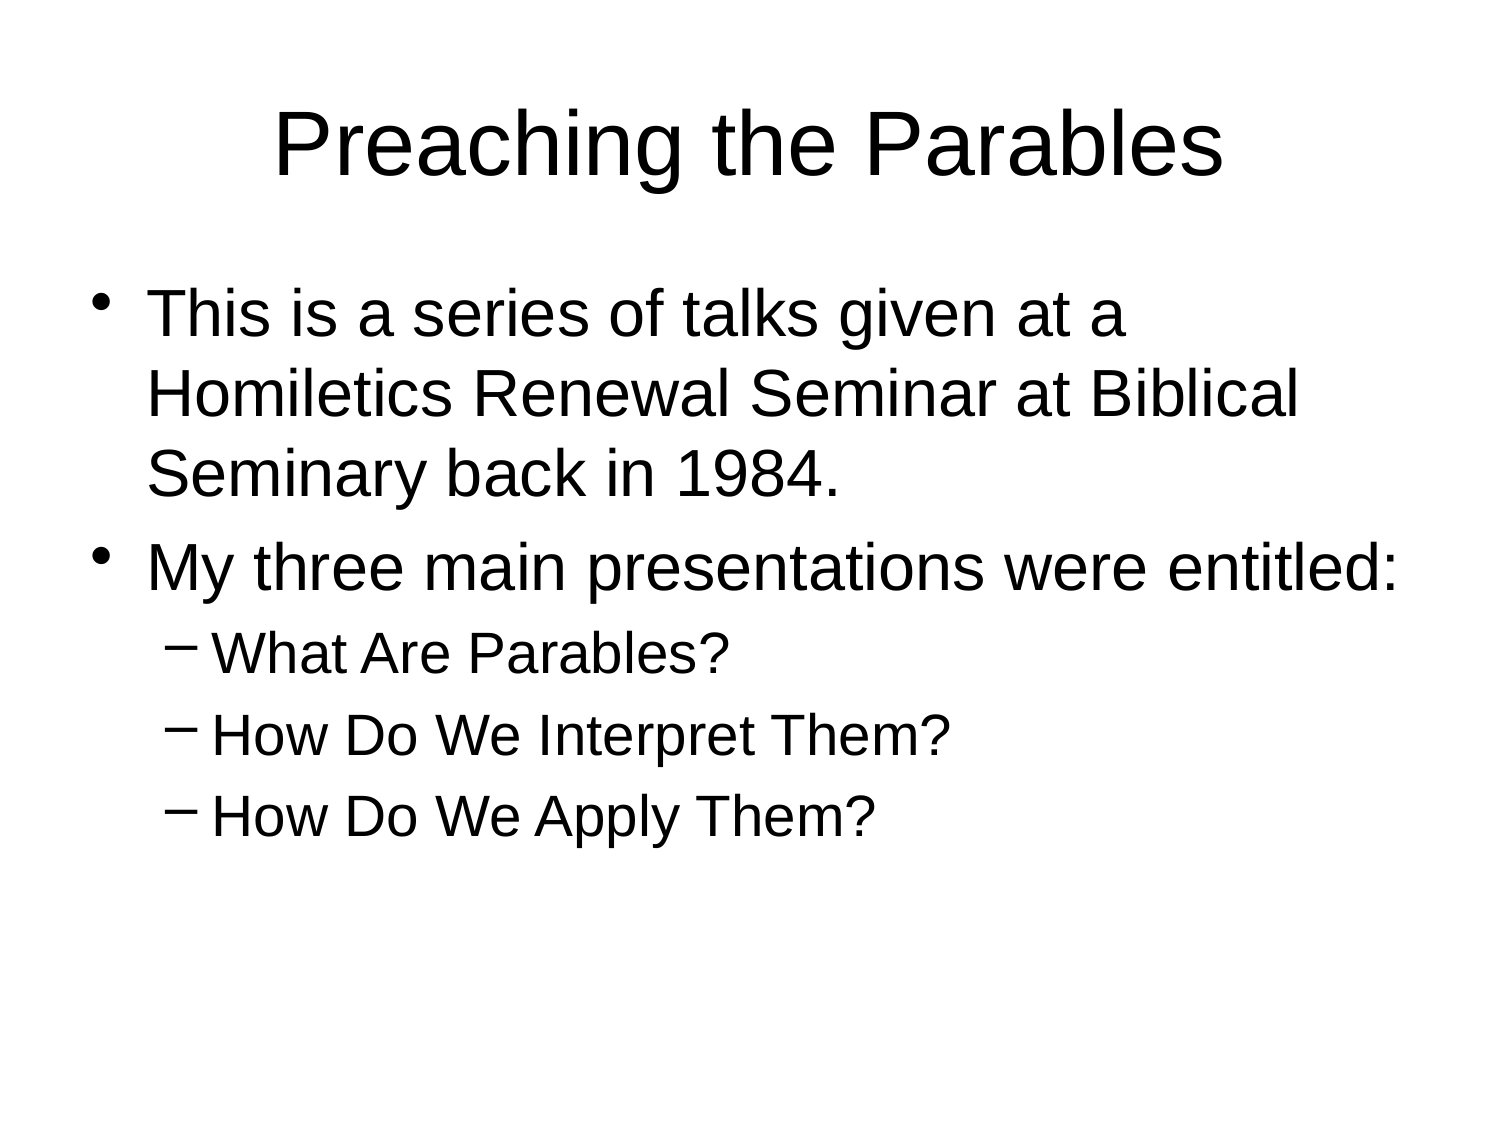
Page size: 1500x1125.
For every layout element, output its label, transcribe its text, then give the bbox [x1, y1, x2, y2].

list This is a series of talks given at a Homiletics Renewal Seminar at Biblical Seminary back in 1984. My three main presentations were entitled: What Are Parables? How Do We Interpret Them? How Do We Apply Them? [75, 262, 1425, 1005]
title Preaching the Parables [75, 45, 1425, 233]
